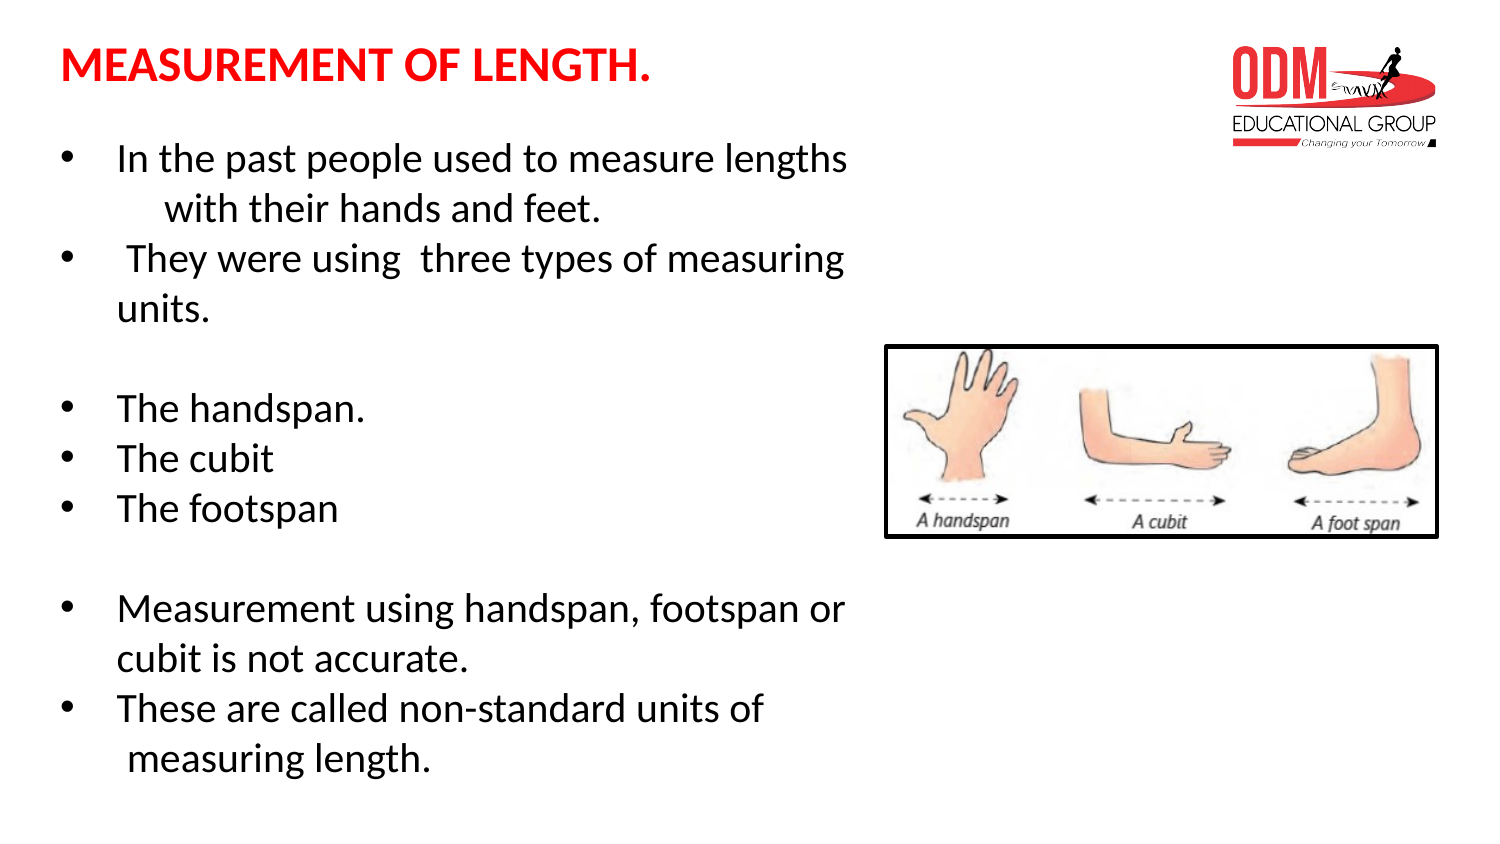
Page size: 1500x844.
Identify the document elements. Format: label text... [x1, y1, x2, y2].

picture [1232, 46, 1436, 148]
text_box [874, 131, 1470, 793]
picture [887, 348, 1436, 535]
text_box MEASUREMENT OF LENGTH. [45, 16, 1234, 102]
list In the past people used to measure lengths with their hands and feet. They were using three types of measuring units. The handspan. The cubit The footspan Measurement using handspan, footspan or cubit is not accurate. These are called non-standard units of measuring length. [45, 123, 874, 793]
